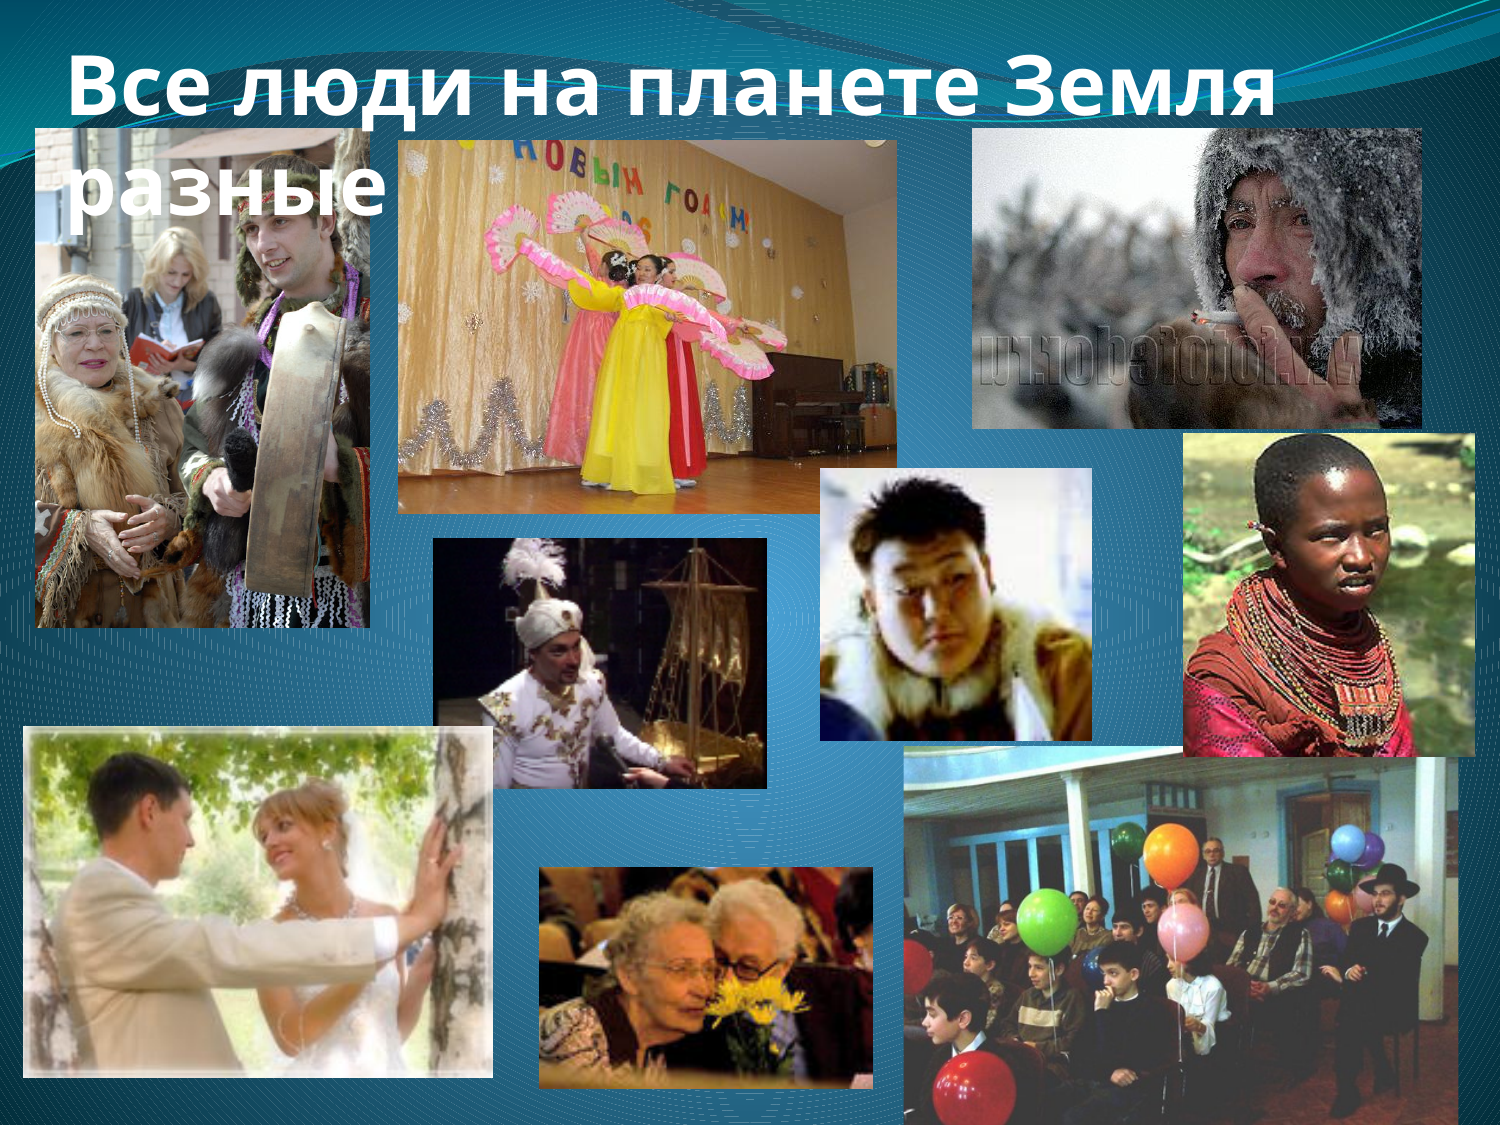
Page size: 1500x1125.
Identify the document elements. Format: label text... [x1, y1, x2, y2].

picture [23, 538, 768, 1079]
picture [398, 140, 1093, 741]
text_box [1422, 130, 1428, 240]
picture [1183, 433, 1475, 758]
picture [34, 128, 370, 629]
text_box – справедливость, свобода, сострадание [965, 129, 972, 240]
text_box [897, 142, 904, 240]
picture [903, 746, 1459, 1125]
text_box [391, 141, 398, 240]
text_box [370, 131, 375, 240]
picture [538, 866, 874, 1090]
picture [972, 128, 1422, 429]
text_box Все люди на планете Земля разные [49, 24, 1475, 240]
